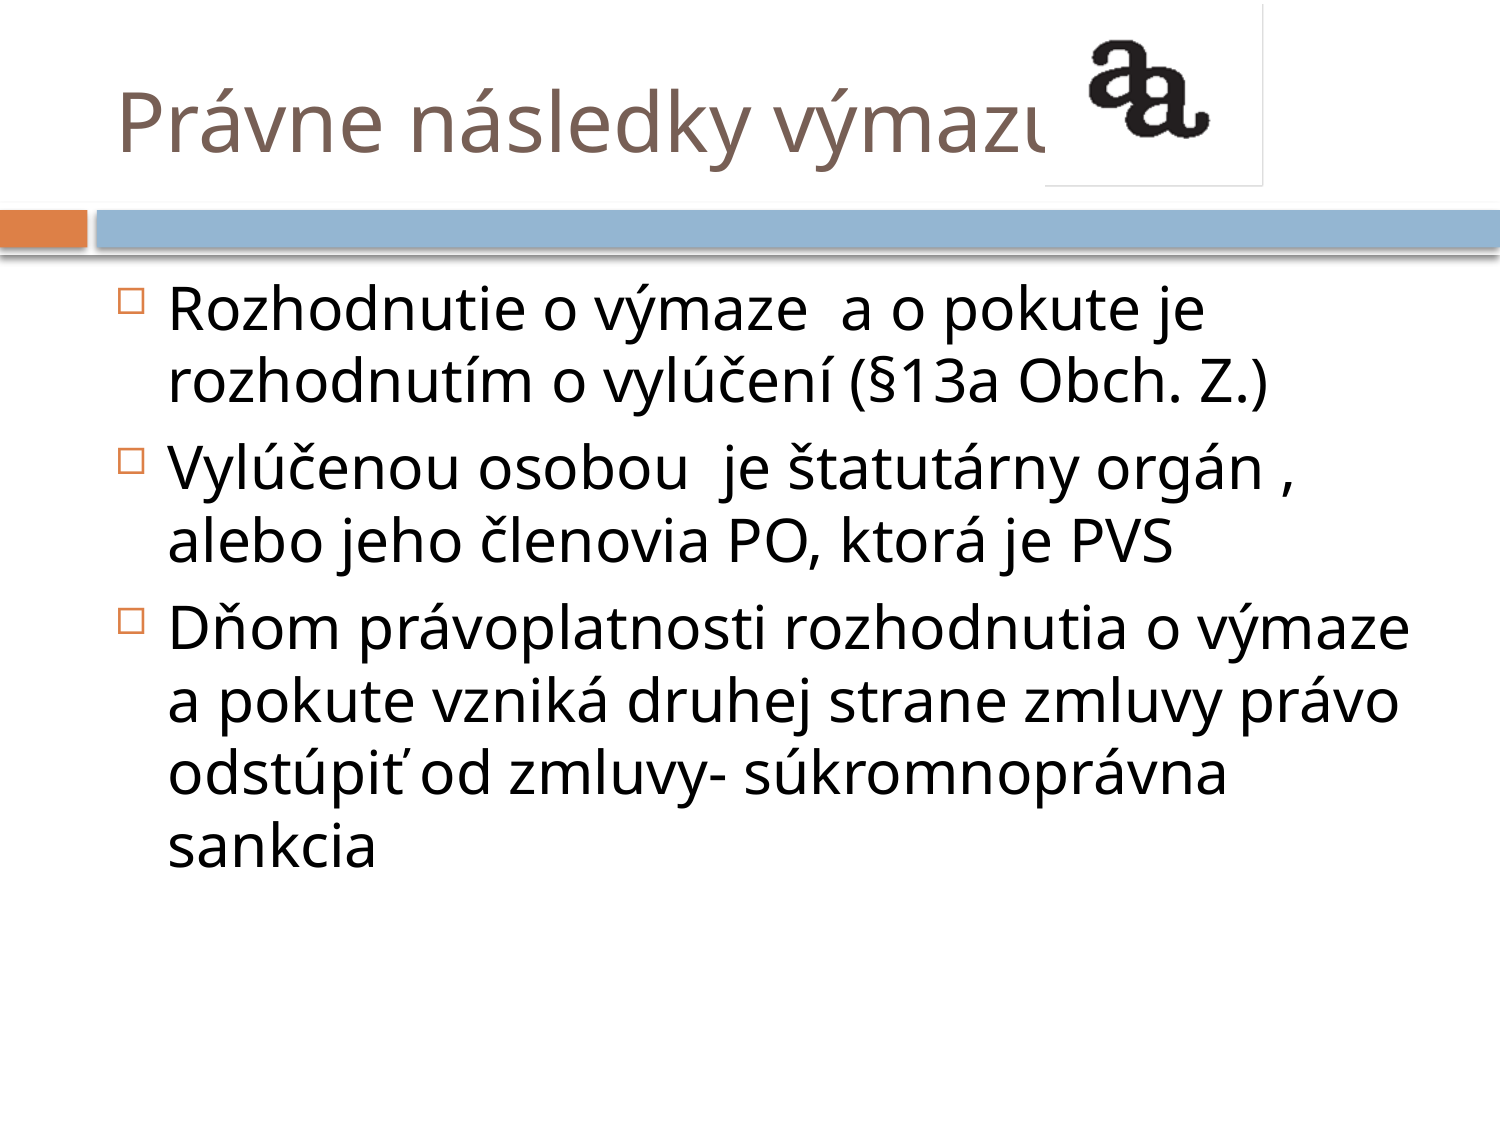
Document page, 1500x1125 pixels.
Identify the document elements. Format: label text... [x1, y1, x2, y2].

title Právne následky výmazu [100, 37, 1438, 200]
picture [1044, 3, 1265, 187]
list Rozhodnutie o výmaze a o pokute je rozhodnutím o vylúčení (§13a Obch. Z.) Vylúčenou osobou je štatutárny orgán , alebo jeho členovia PO, ktorá je PVS Dňom právoplatnosti rozhodnutia o výmaze a pokute vzniká druhej strane zmluvy právo odstúpiť od zmluvy- súkromnoprávna sankcia [100, 262, 1438, 1000]
